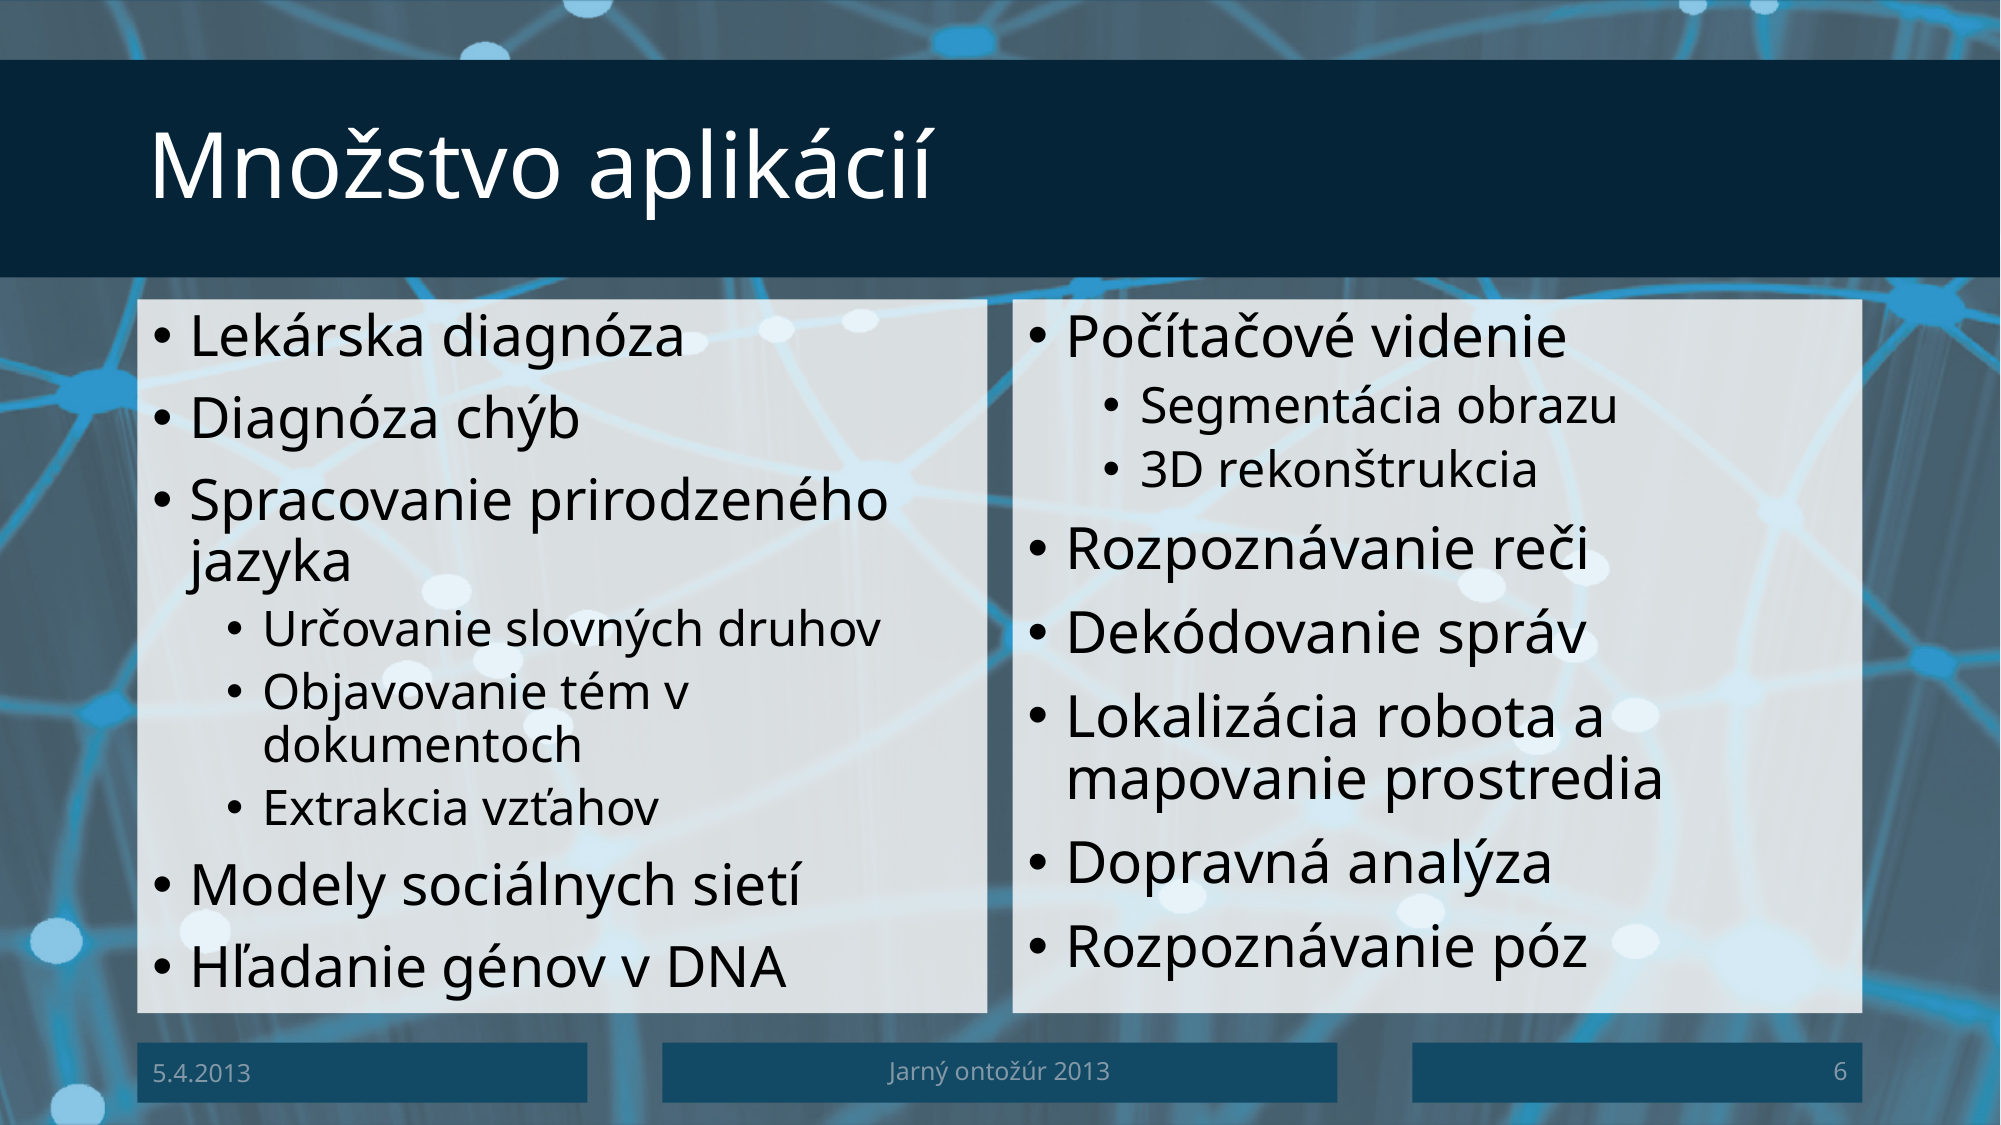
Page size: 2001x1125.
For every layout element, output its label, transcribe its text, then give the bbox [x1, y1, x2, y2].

picture [0, 0, 2001, 1125]
slide_number 6 [1412, 1042, 1863, 1103]
title Množstvo aplikácií [0, 59, 2000, 278]
list Lekárska diagnóza Diagnóza chýb Spracovanie prirodzeného jazyka Určovanie slovných druhov Objavovanie tém v dokumentoch Extrakcia vzťahov Modely sociálnych sietí Hľadanie génov v DNA [137, 299, 988, 1014]
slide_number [137, 1042, 588, 1103]
footer Jarný ontožúr 2013 [662, 1042, 1338, 1103]
list Počítačové videnie Segmentácia obrazu 3D rekonštrukcia Rozpoznávanie reči Dekódovanie správ Lokalizácia robota a mapovanie prostredia Dopravná analýza Rozpoznávanie póz [1012, 299, 1863, 1014]
